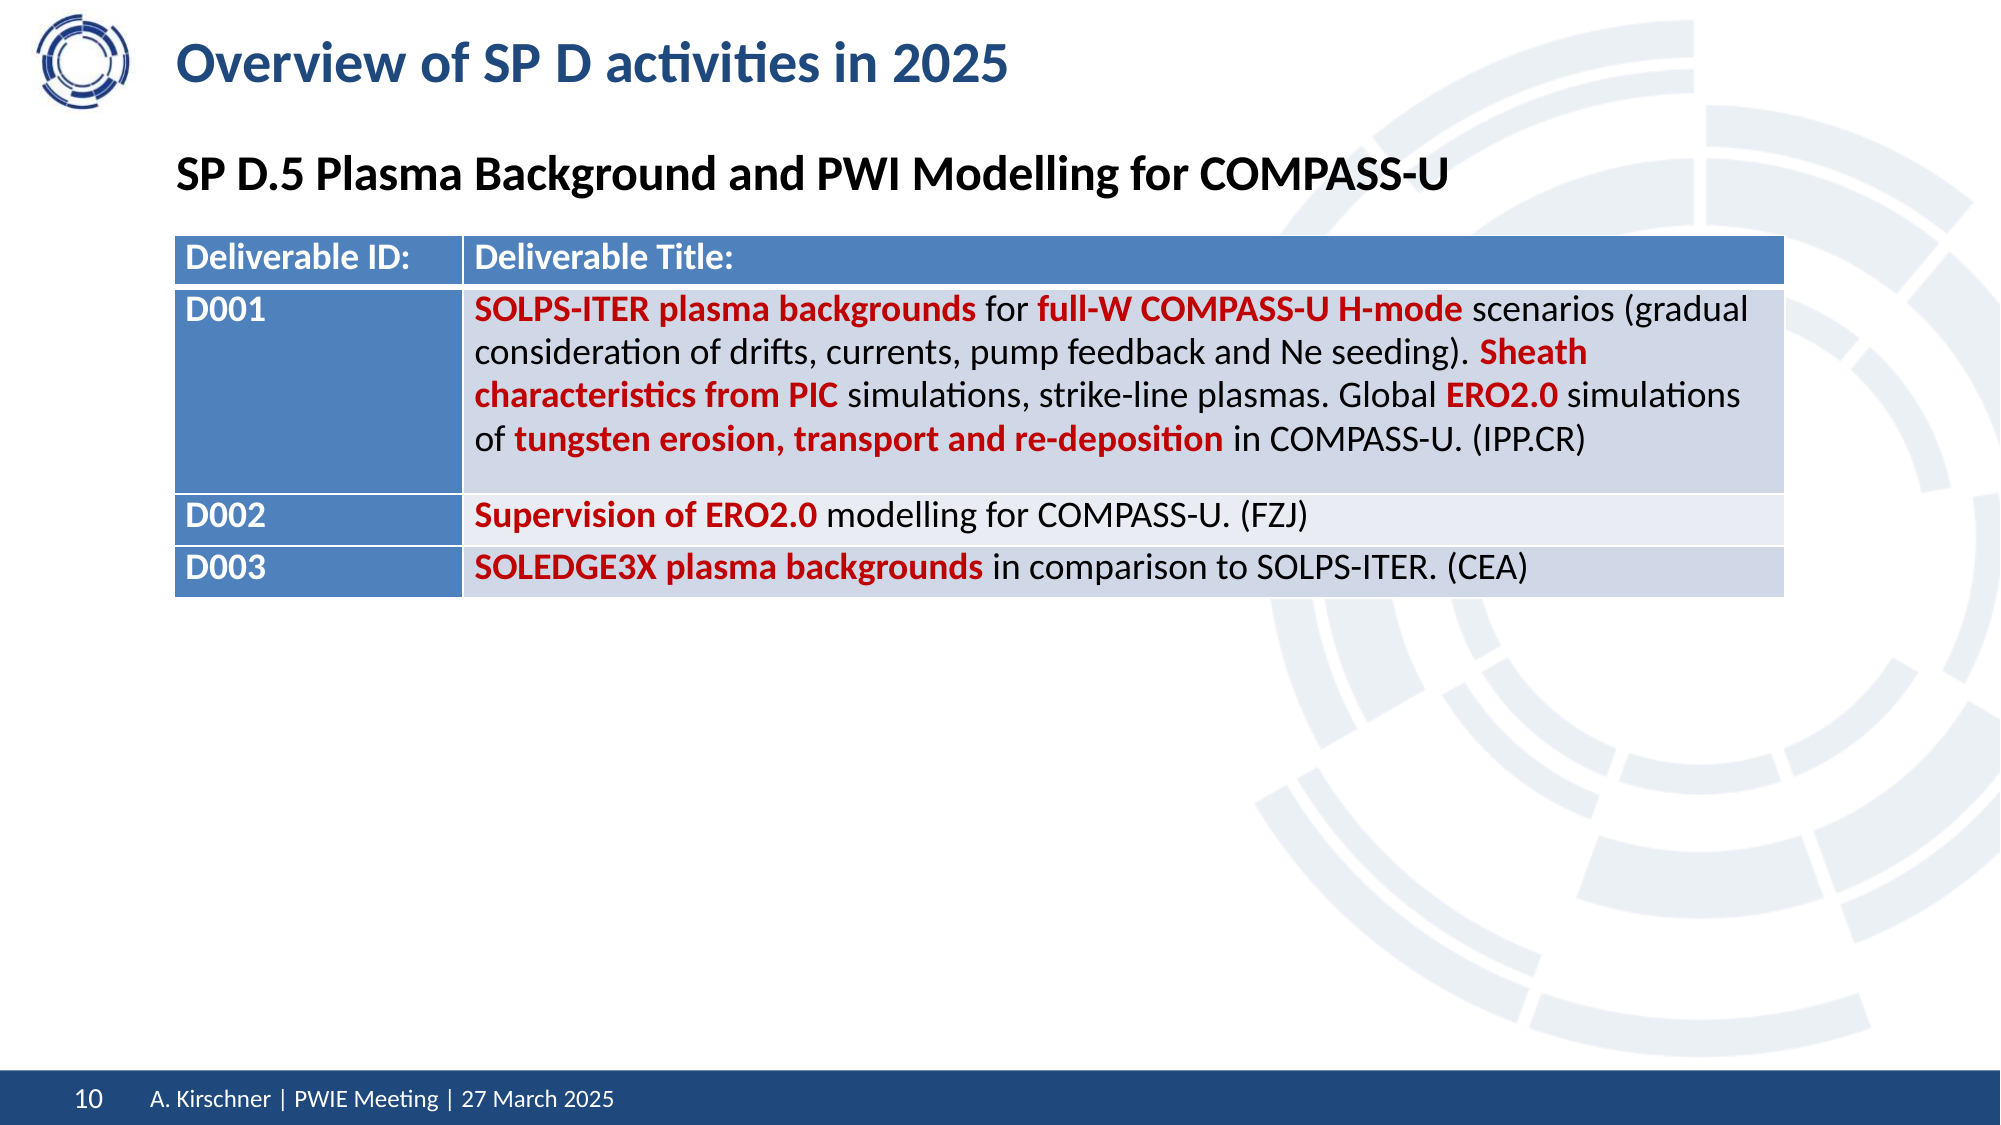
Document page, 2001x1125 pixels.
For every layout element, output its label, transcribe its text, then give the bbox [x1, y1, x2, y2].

table_cell Supervision of ERO2.0 modelling for COMPASS-U. (FZJ) [464, 495, 1784, 545]
table_cell D001 [175, 290, 462, 493]
table_cell SOLEDGE3X plasma backgrounds in comparison to SOLPS-ITER. (CEA) [464, 547, 1784, 597]
title Overview of SP D activities in 2025 [161, 31, 1712, 107]
picture [31, 9, 136, 114]
table_cell D002 [175, 495, 462, 545]
table_header Deliverable ID: [175, 236, 462, 284]
table_cell SOLPS-ITER plasma backgrounds for full-W COMPASS-U H-mode scenarios (gradual consideration of drifts, currents, pump feedback and Ne seeding). Sheath characteristics from PIC simulations, strike-line plasmas. Global ERO2.0 simulations of tungsten erosion, transport and re-deposition in COMPASS-U. (IPP.CR) [464, 290, 1784, 493]
table_cell D003 [175, 547, 462, 597]
table_header Deliverable Title: [464, 236, 1784, 284]
slide_number 10 [0, 1081, 119, 1114]
text_box SP D.5 Plasma Background and PWI Modelling for COMPASS-U [161, 133, 1657, 208]
footer A. Kirschner | PWIE Meeting | 27 March 2025 [135, 1075, 705, 1125]
